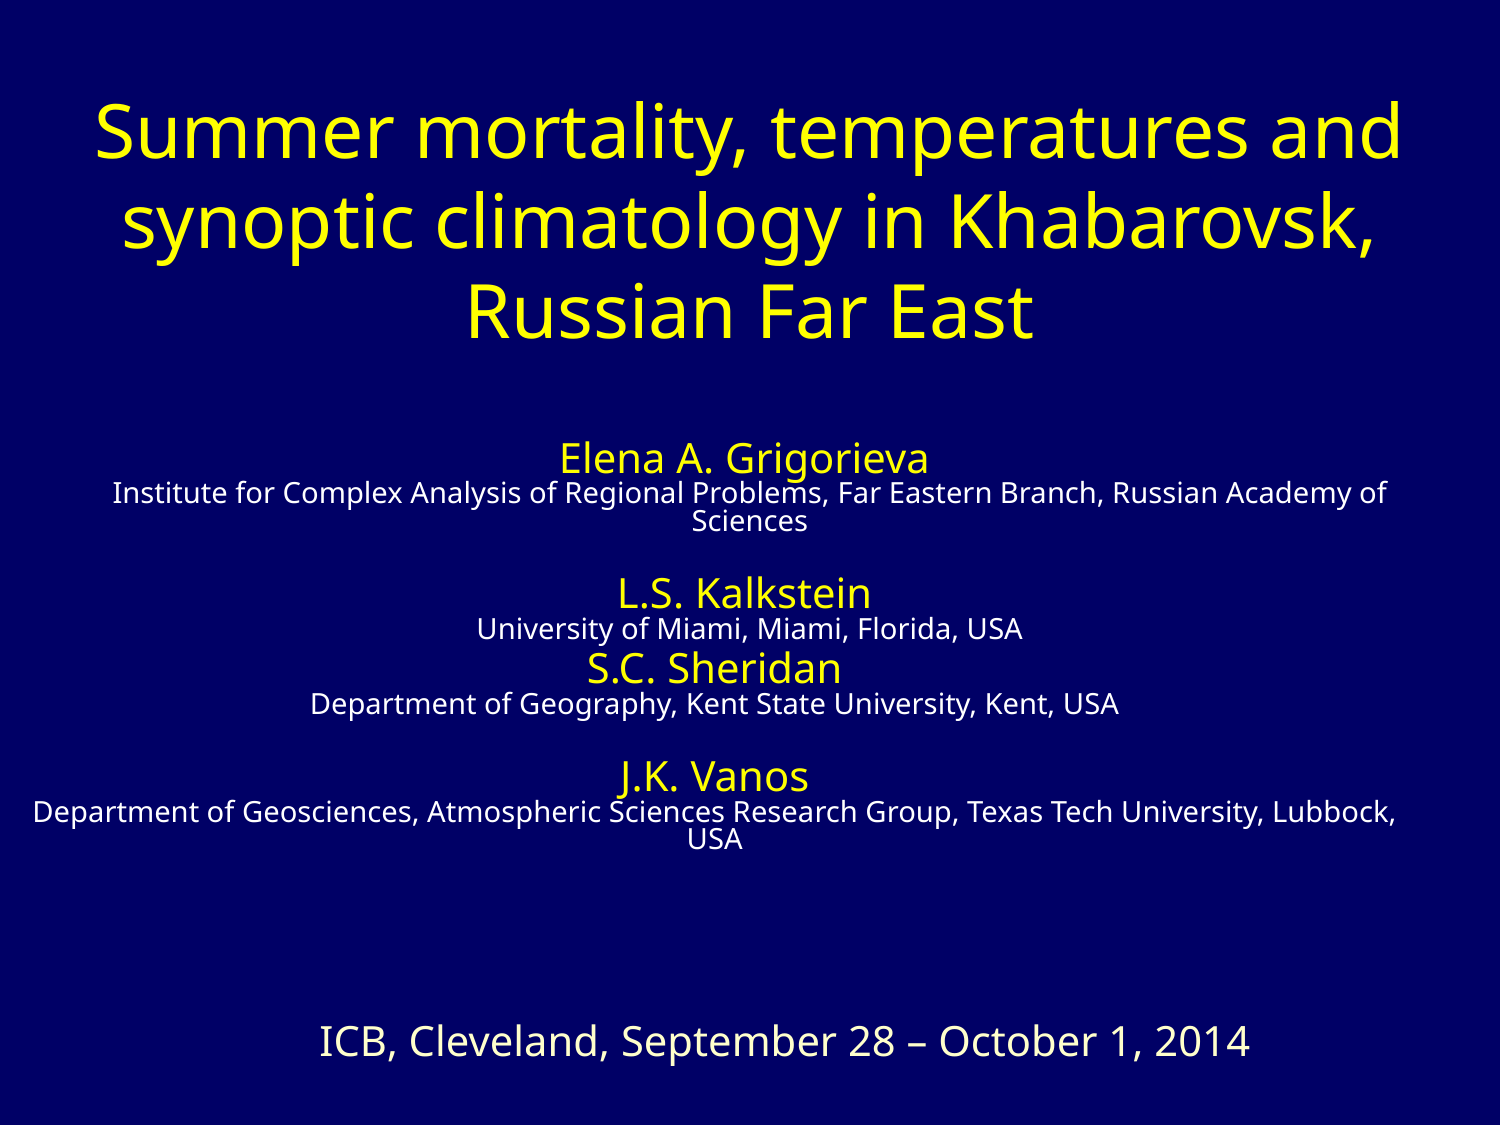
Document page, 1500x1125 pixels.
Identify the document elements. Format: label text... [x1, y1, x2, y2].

title Summer mortality, temperatures and synoptic climatology in Khabarovsk, Russian Far East [46, 46, 1453, 391]
subtitle Elena A. Grigorieva Institute for Complex Analysis of Regional Problems, Far Eastern Branch, Russian Academy of Sciences L.S. Kalkstein University of Miami, Miami, Florida, USA [58, 433, 1442, 722]
text_box S.C. Sheridan Department of Geography, Kent State University, Kent, USA J.K. Vanos Department of Geosciences, Atmospheric Sciences Research Group, Texas Tech University, Lubbock, USA [0, 644, 1430, 963]
text_box ICB, Cleveland, September 28 – October 1, 2014 [70, 1007, 1500, 1073]
